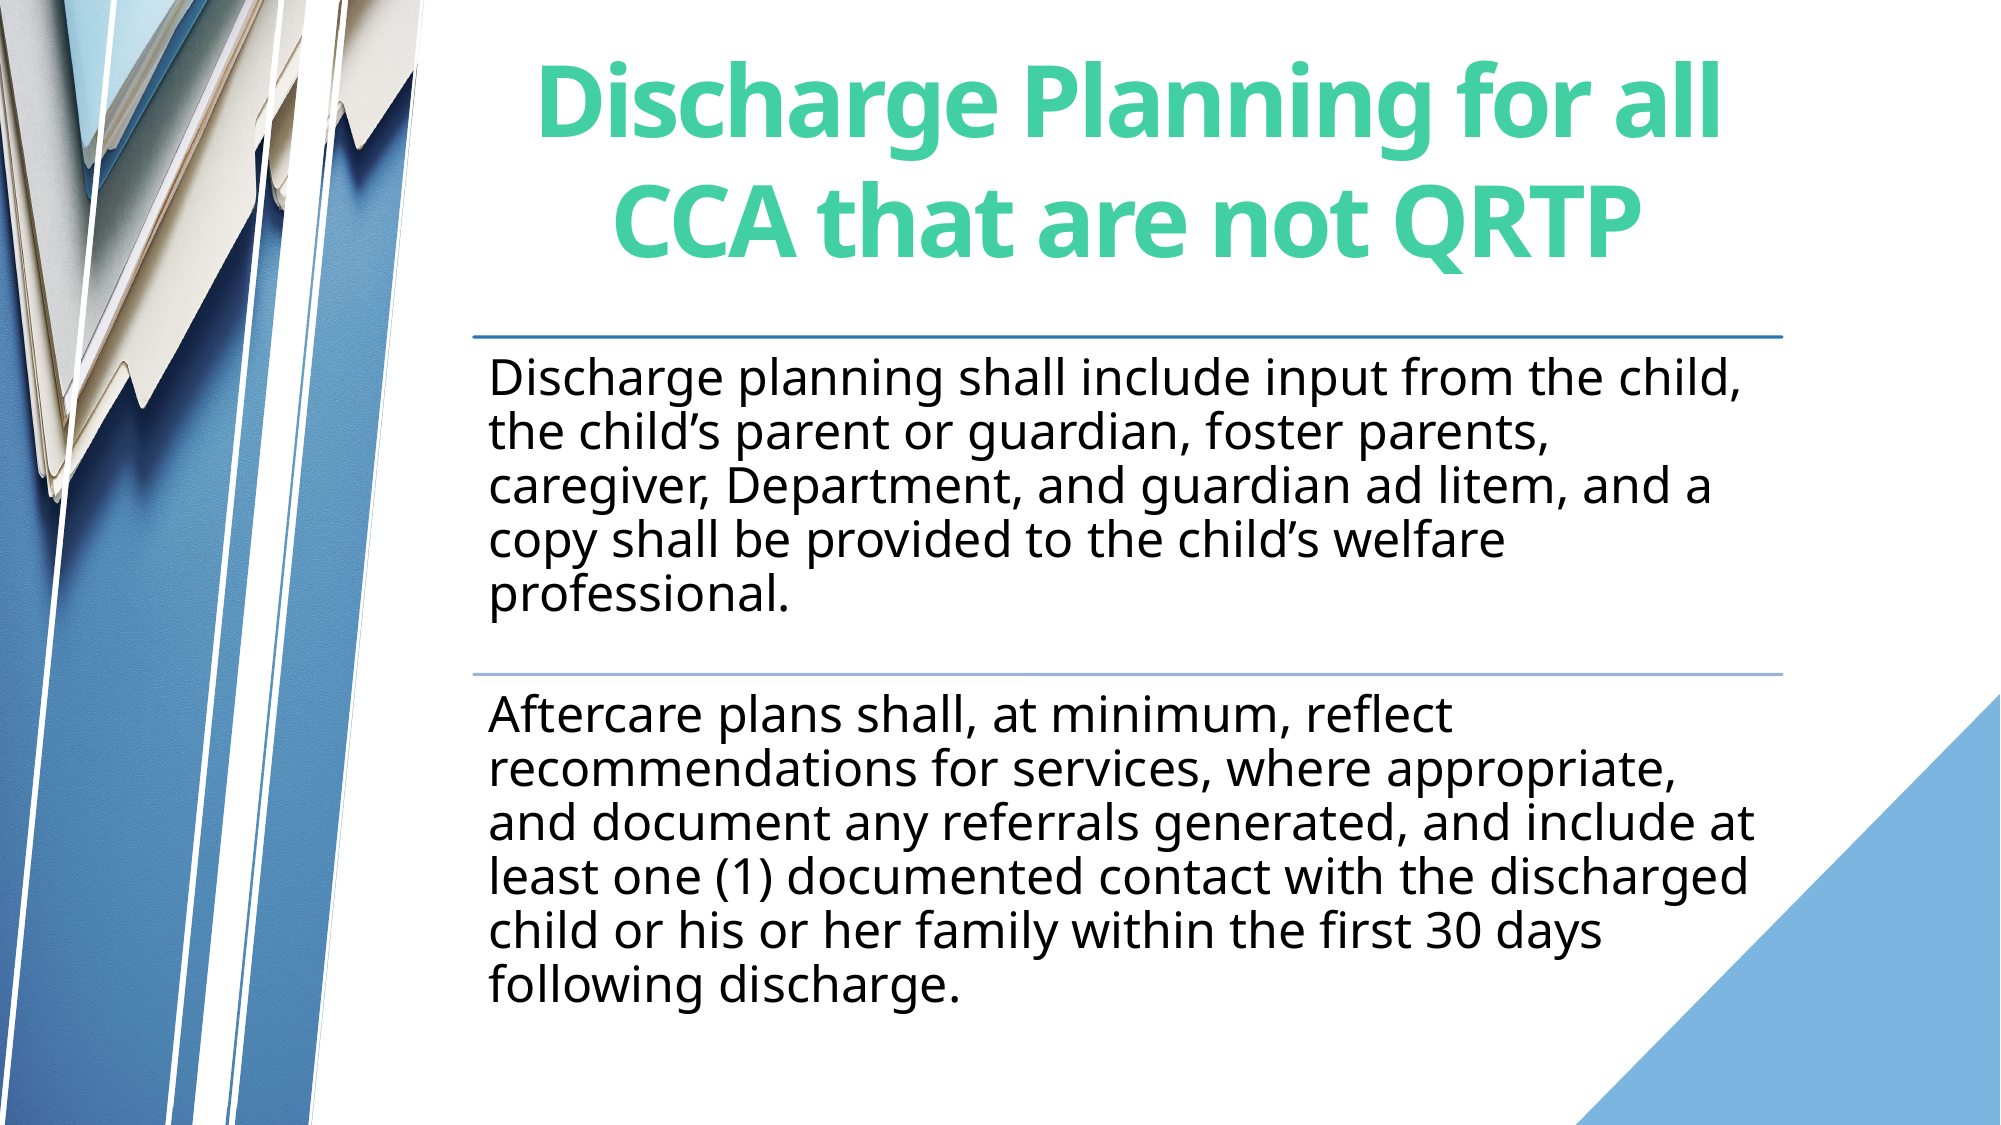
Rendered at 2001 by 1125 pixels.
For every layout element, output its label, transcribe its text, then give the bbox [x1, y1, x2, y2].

text_box Discharge Planning for all CCA that are not QRTP [482, 16, 1774, 299]
picture [0, 0, 425, 1125]
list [473, 336, 1783, 1013]
text_box [1574, 692, 2000, 1125]
